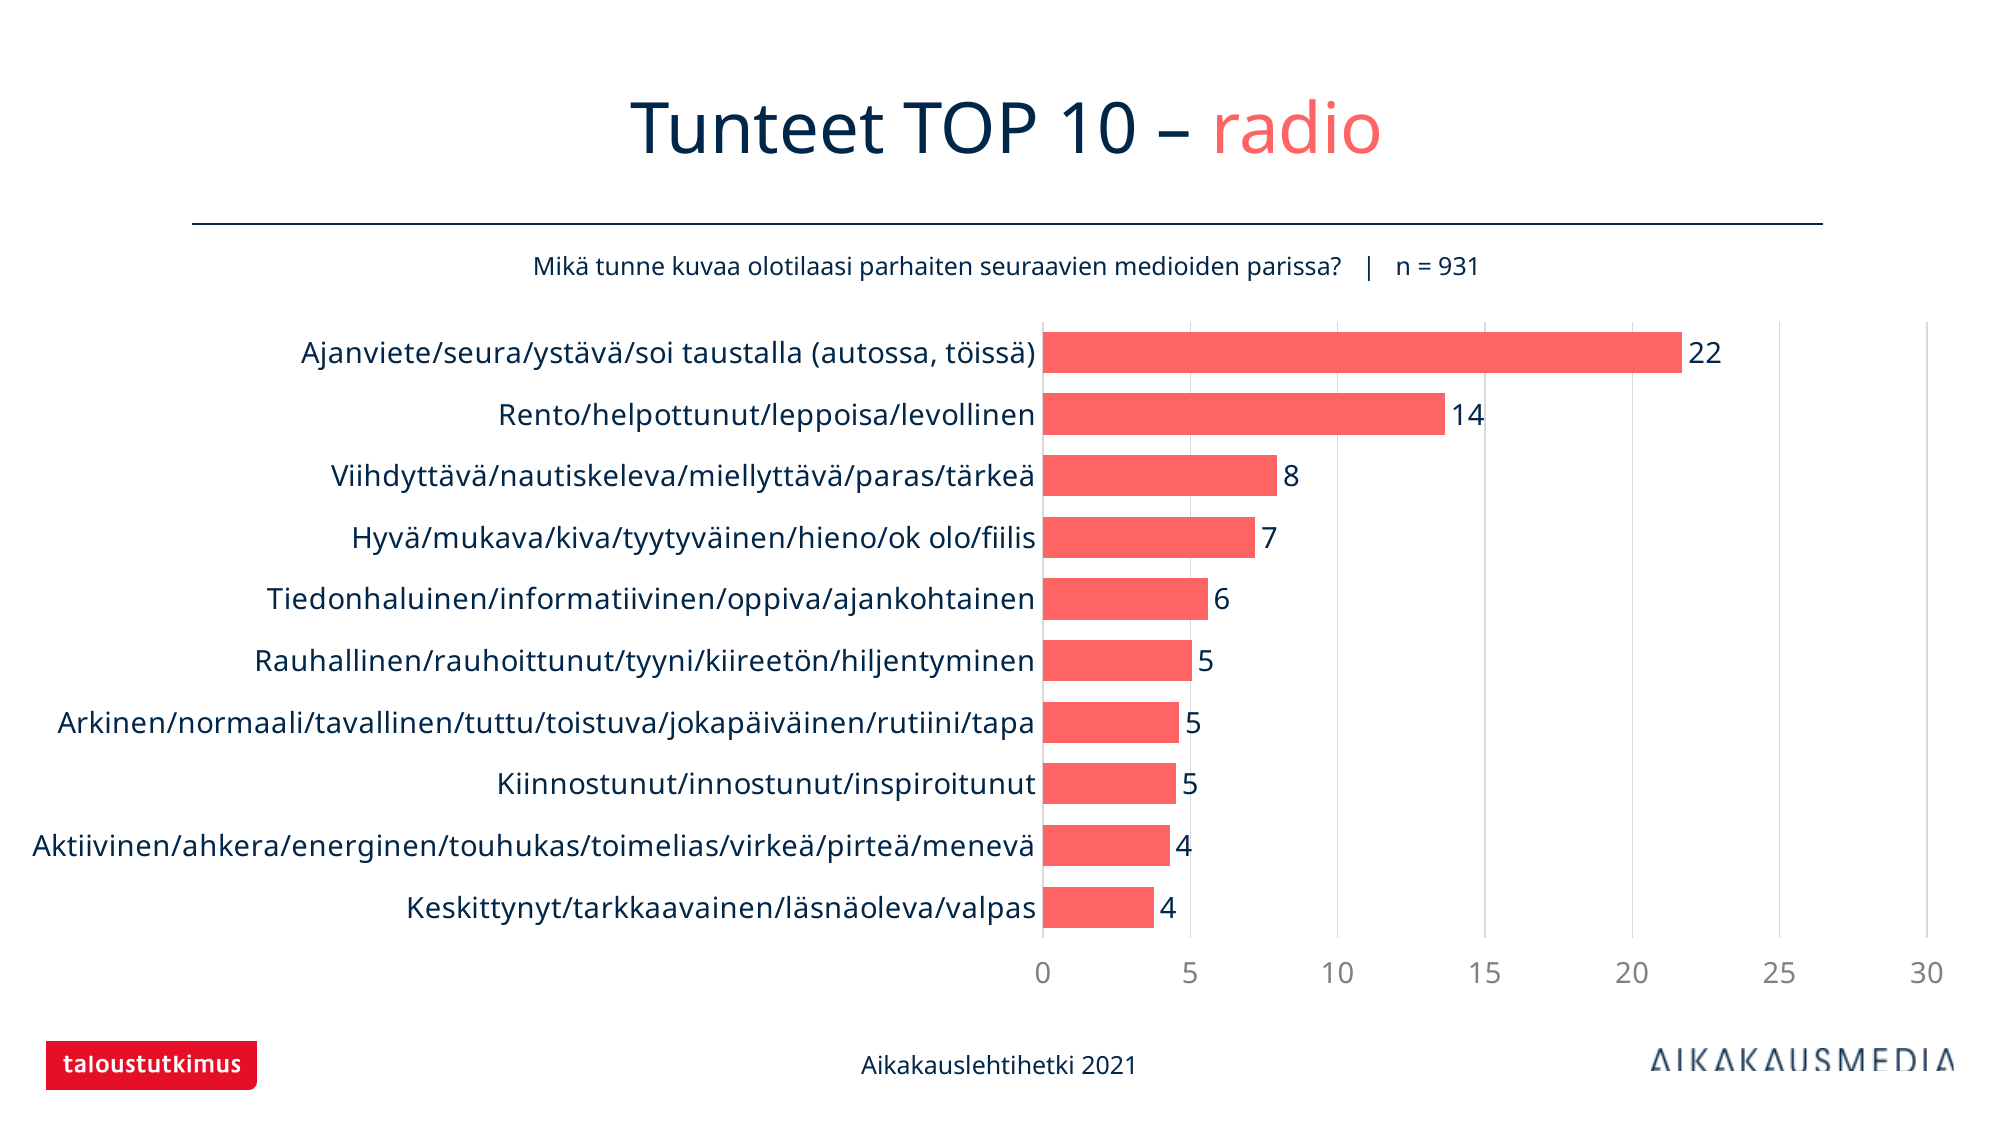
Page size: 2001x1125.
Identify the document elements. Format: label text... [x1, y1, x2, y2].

chart [0, 306, 2000, 1011]
text_box Mikä tunne kuvaa olotilaasi parhaiten seuraavien medioiden parissa? | n = 931 [191, 242, 1823, 288]
picture [46, 1041, 257, 1090]
title Tunteet TOP 10 – radio [191, 37, 1823, 225]
